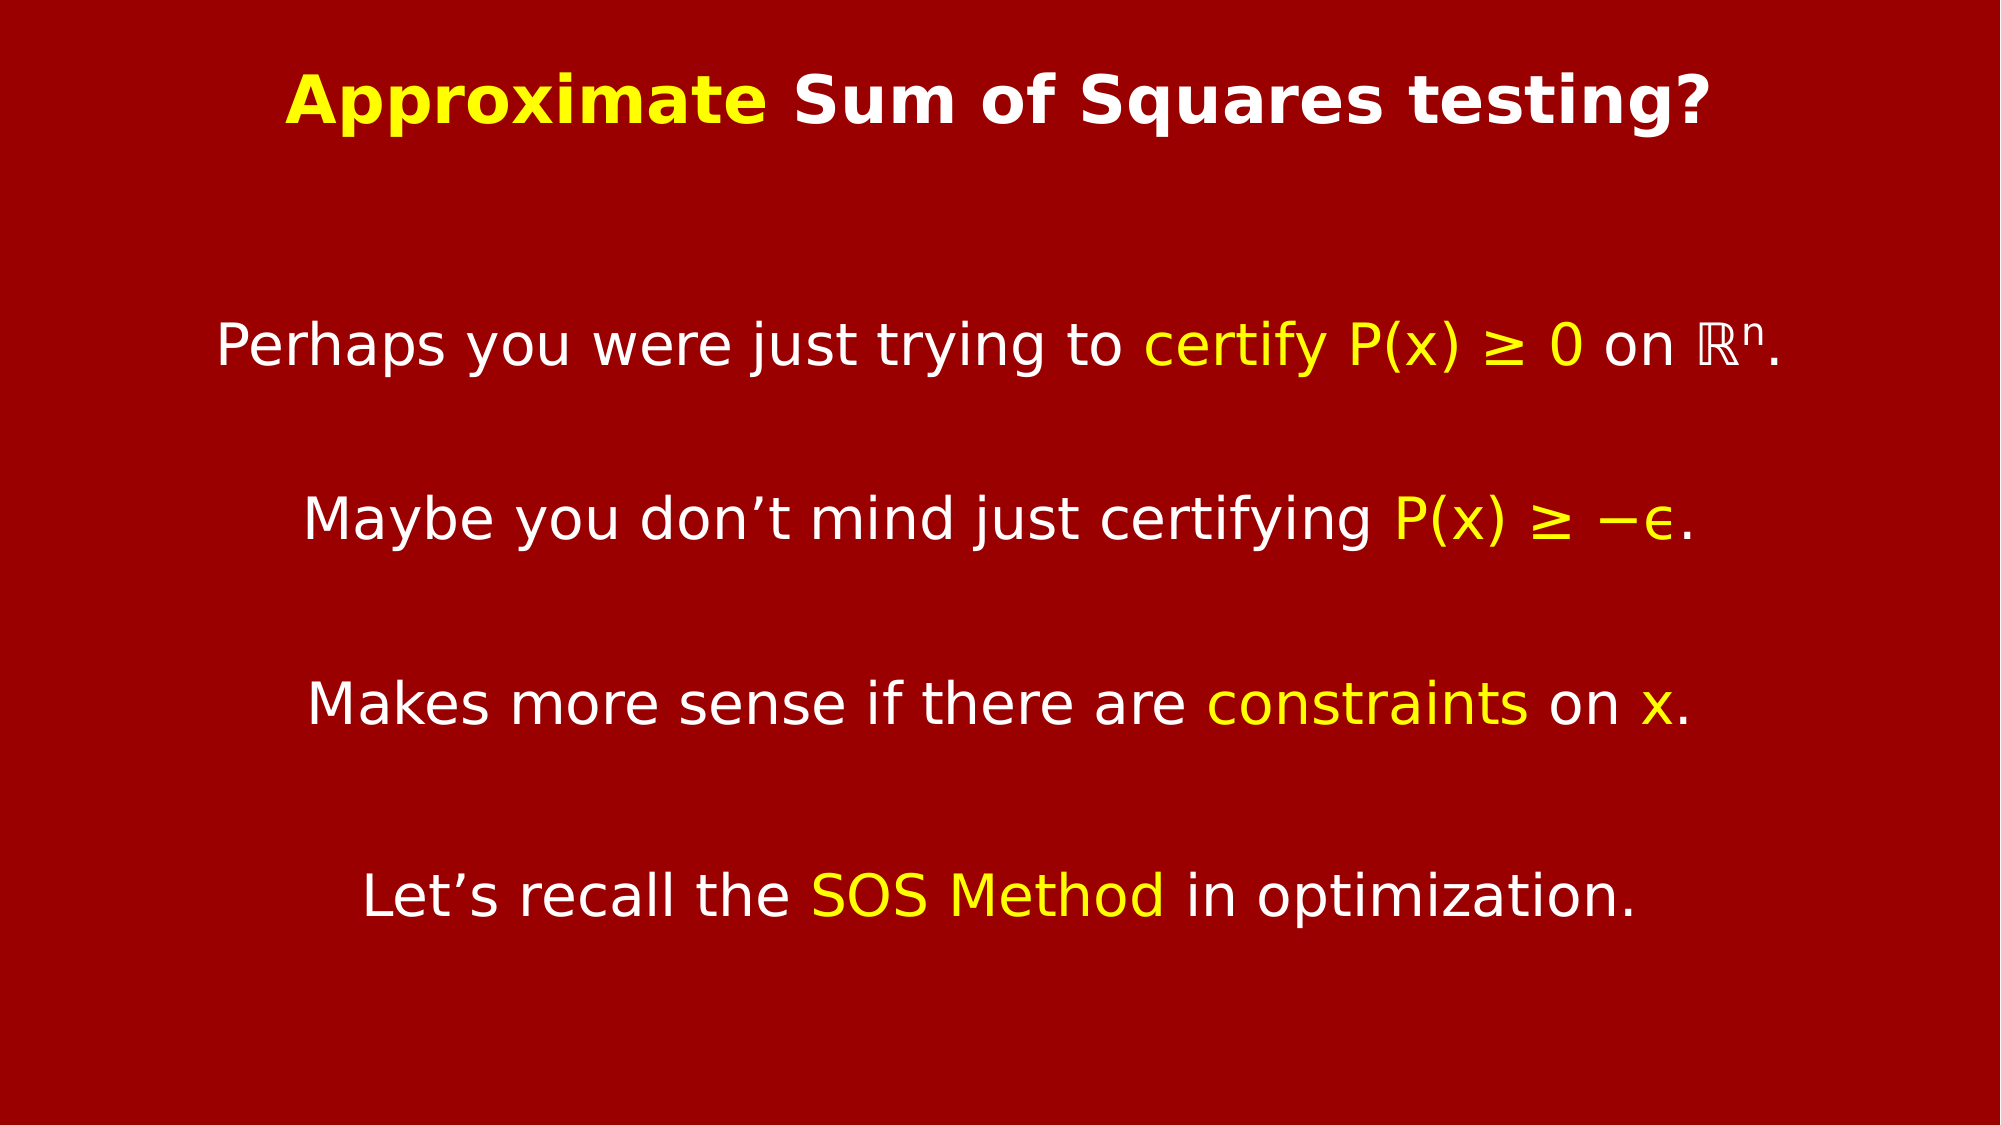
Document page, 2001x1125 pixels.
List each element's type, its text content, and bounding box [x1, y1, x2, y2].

text_box Approximate Sum of Squares testing? [270, 33, 1730, 144]
text_box Let’s recall the SOS Method in optimization. [346, 836, 1654, 936]
text_box Makes more sense if there are constraints on x. [291, 644, 1708, 744]
text_box Maybe you don’t mind just certifying P(x) ≥ −ϵ. [287, 459, 1713, 559]
text_box Perhaps you were just trying to certify P(x) ≥ 0 on ℝn. [200, 275, 1799, 386]
